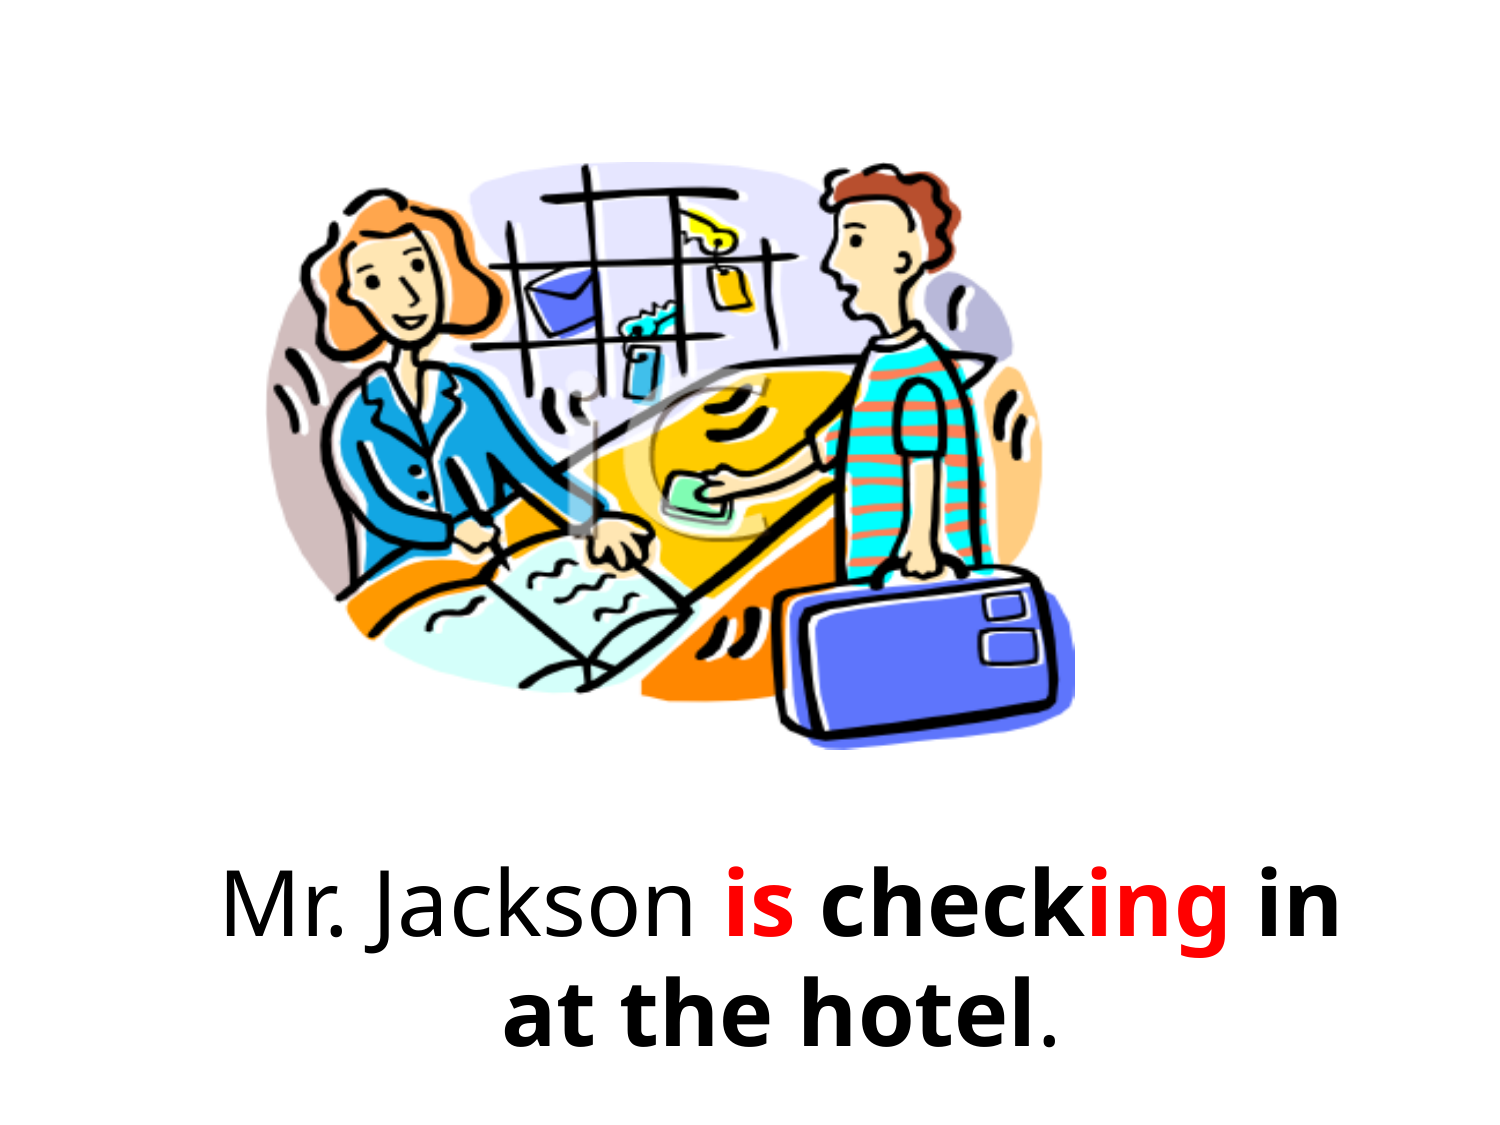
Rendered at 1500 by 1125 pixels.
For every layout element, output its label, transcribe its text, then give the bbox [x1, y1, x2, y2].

text_box Mr. Jackson is checking in at the hotel. [125, 837, 1438, 1073]
picture [265, 162, 1076, 751]
